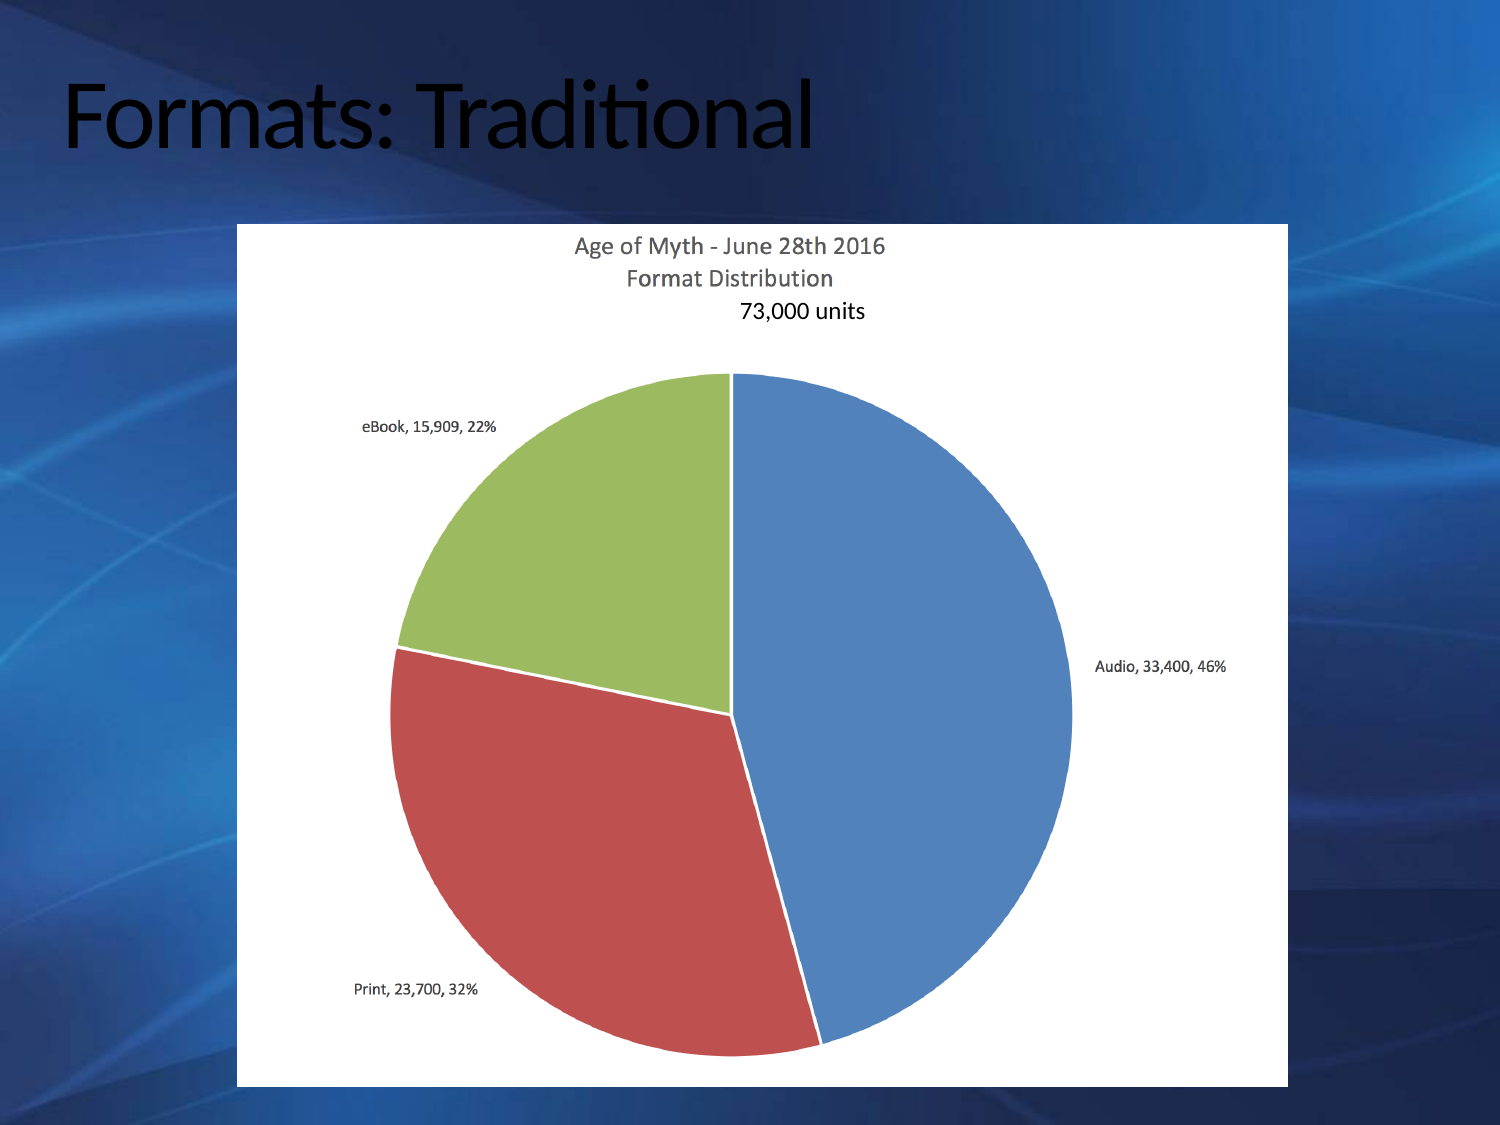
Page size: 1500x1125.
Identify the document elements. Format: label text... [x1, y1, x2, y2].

title Formats: Traditional [62, 62, 1438, 254]
picture [0, 0, 1500, 1125]
